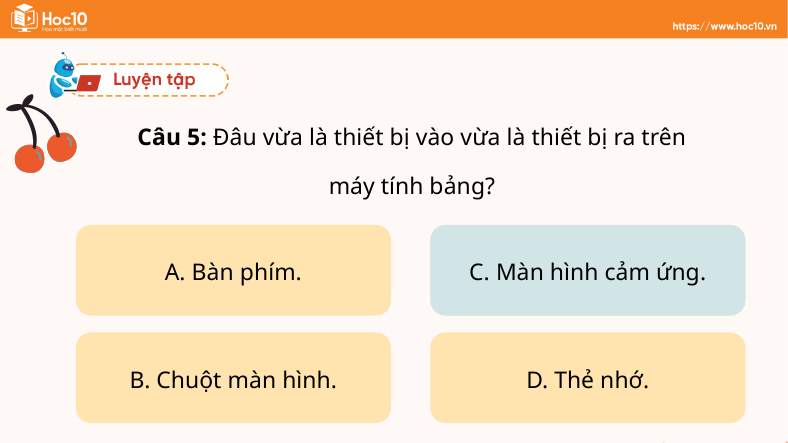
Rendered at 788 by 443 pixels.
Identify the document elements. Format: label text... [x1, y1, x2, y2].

text_box C. Màn hình cảm ứng. [428, 222, 748, 318]
text_box Câu 5: Đâu vừa là thiết bị vào vừa là thiết bị ra trên máy tính bảng? [119, 100, 705, 199]
text_box A. Bàn phím. [73, 222, 394, 318]
picture [0, 0, 788, 443]
text_box D. Thẻ nhớ. [428, 330, 748, 426]
text_box B. Chuột màn hình. [73, 330, 394, 426]
